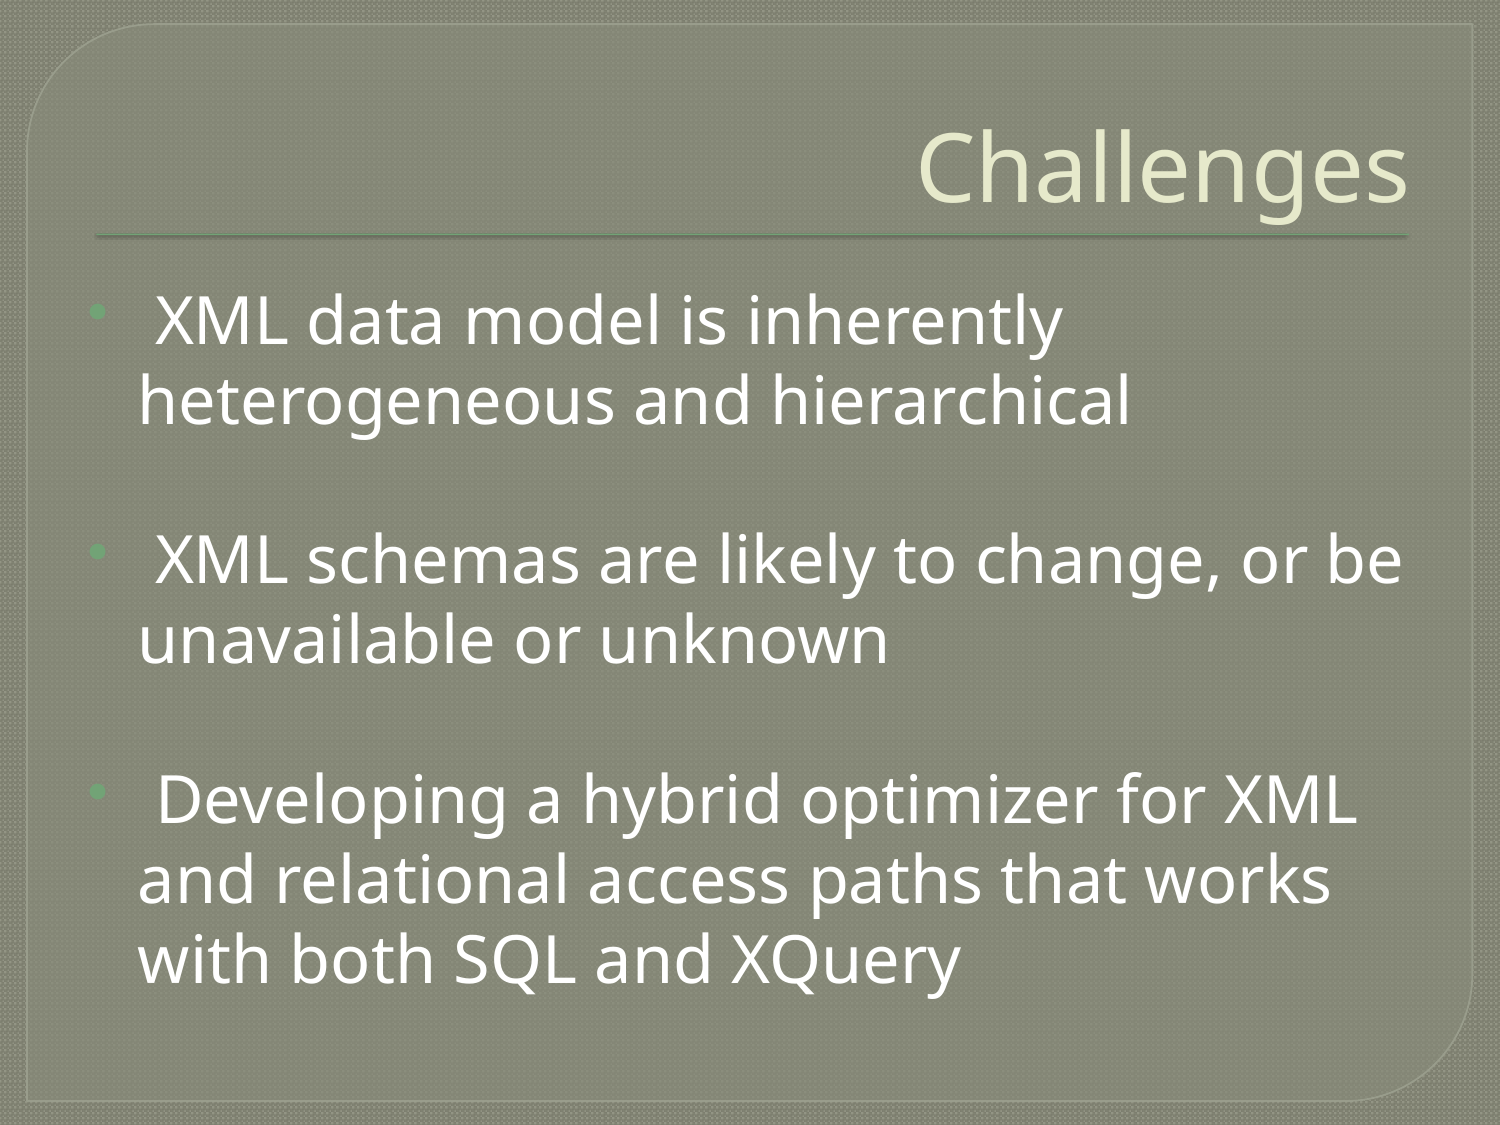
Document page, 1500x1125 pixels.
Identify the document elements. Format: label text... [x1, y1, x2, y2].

list XML data model is inherently heterogeneous and hierarchical XML schemas are likely to change, or be unavailable or unknown Developing a hybrid optimizer for XML and relational access paths that works with both SQL and XQuery [75, 270, 1425, 1013]
title Challenges [75, 41, 1425, 230]
